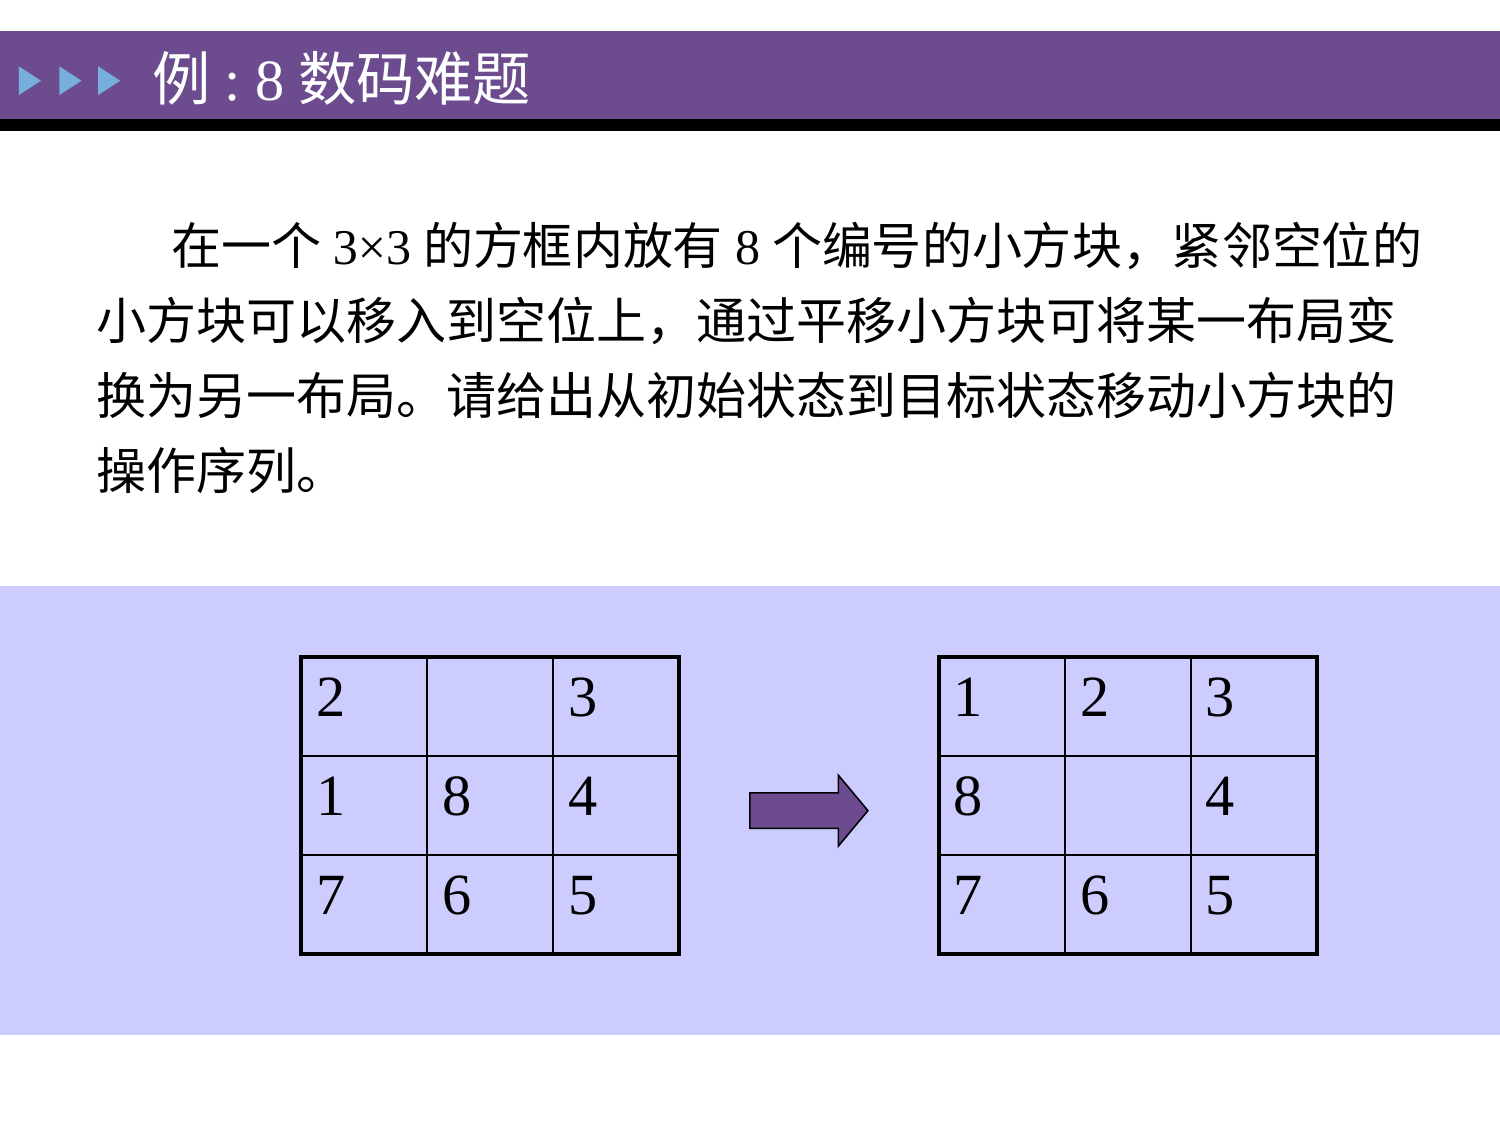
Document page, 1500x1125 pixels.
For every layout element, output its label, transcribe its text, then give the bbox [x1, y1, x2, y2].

table_header 3 [1192, 659, 1315, 755]
table_header 2 [1066, 659, 1190, 755]
text_box 例: 8数码难题 [137, 10, 821, 143]
table_header 2 [303, 659, 426, 755]
table_cell 5 [554, 856, 677, 952]
table_cell 4 [554, 757, 677, 854]
table_header 1 [941, 659, 1064, 755]
table_cell 6 [428, 856, 552, 952]
table_header [428, 659, 552, 755]
table_header 3 [554, 659, 677, 755]
table_cell [1066, 757, 1190, 854]
table_cell 8 [941, 757, 1064, 854]
text_box 在一个3×3的方框内放有8个编号的小方块，紧邻空位的小方块可以移入到空位上，通过平移小方块可将某一布局变换为另一布局。请给出从初始状态到目标状态移动小方块的操作序列。 [81, 192, 1443, 516]
text_box [0, 586, 1500, 1035]
table_cell 7 [941, 856, 1064, 952]
text_box [749, 775, 868, 847]
table_cell 5 [1192, 856, 1315, 952]
table_cell 4 [1192, 757, 1315, 854]
table_cell 7 [303, 856, 426, 952]
table_cell 1 [303, 757, 426, 854]
table_cell 8 [428, 757, 552, 854]
table_cell 6 [1066, 856, 1190, 952]
